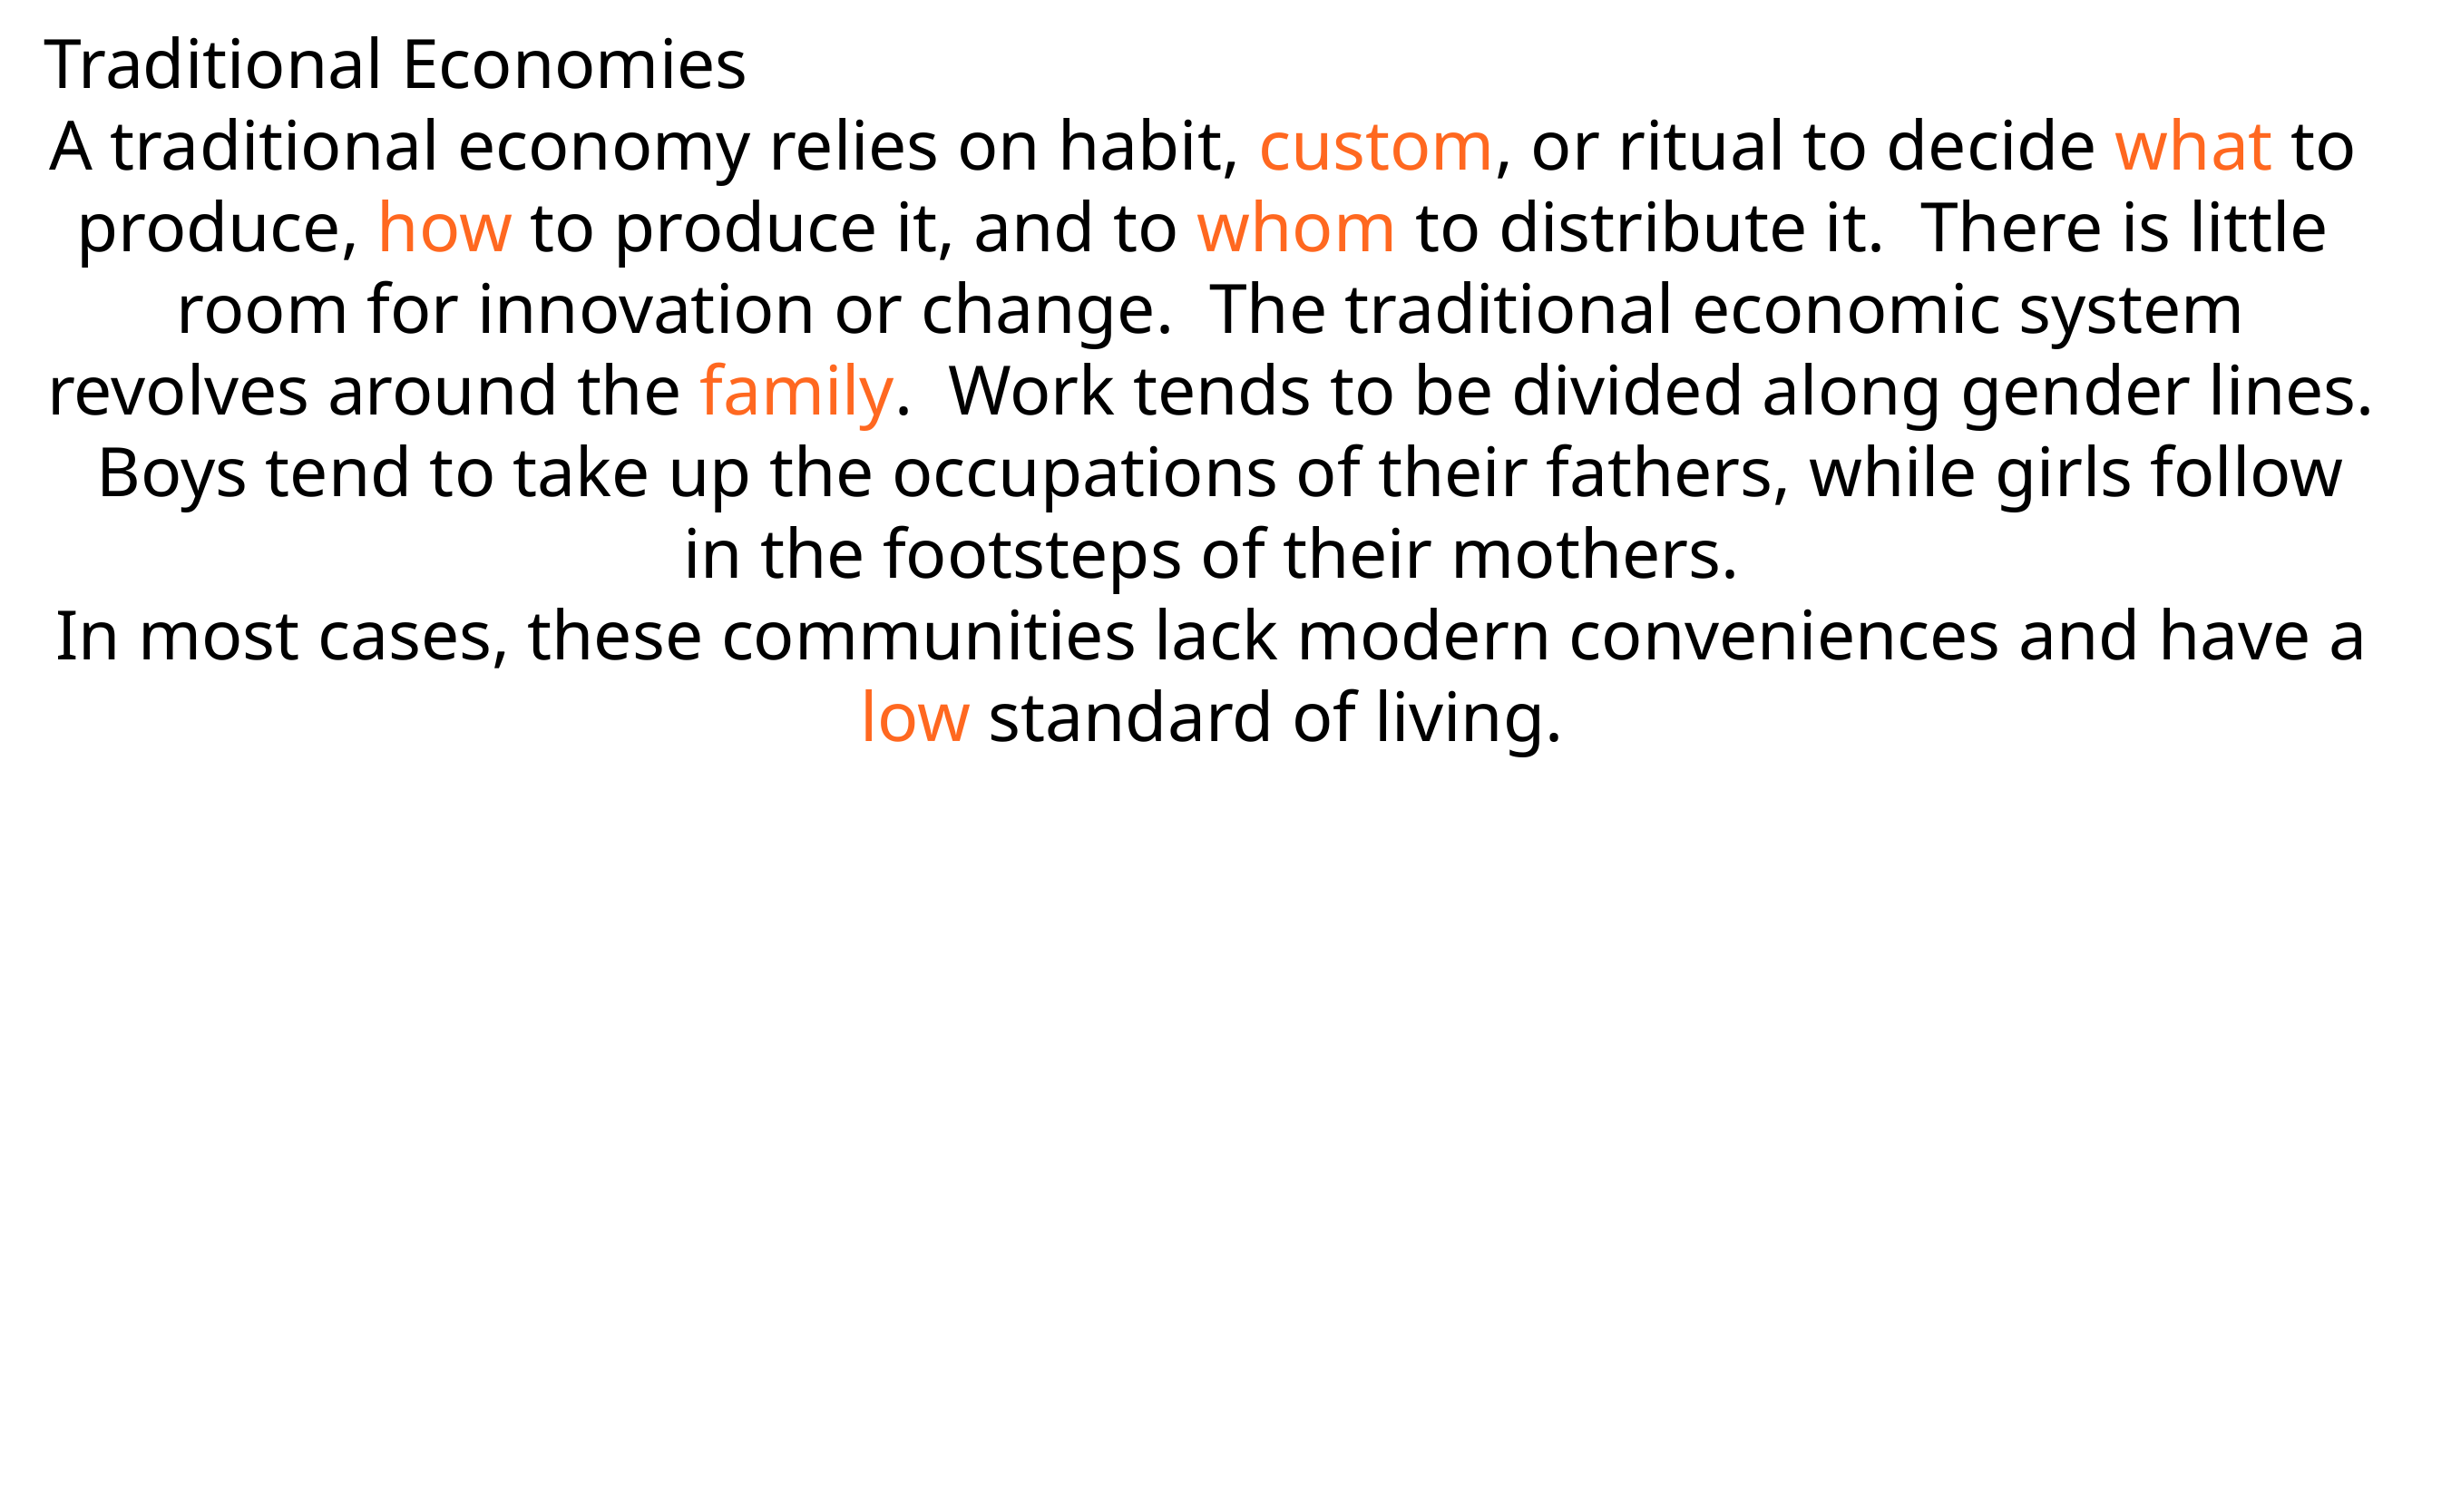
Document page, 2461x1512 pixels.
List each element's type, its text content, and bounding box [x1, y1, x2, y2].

text_box Traditional Economies A traditional economy relies on habit, custom, or ritual to decide what to produce, how to produce it, and to whom to distribute it. There is little room for innovation or change. The traditional economic system revolves around the family. Work tends to be divided along gender lines. Boys tend to take up the occupations of their fathers, while girls follow in the footsteps of their mothers. In most cases, these communities lack modern conveniences and have a low standard of living. [30, 14, 2393, 763]
